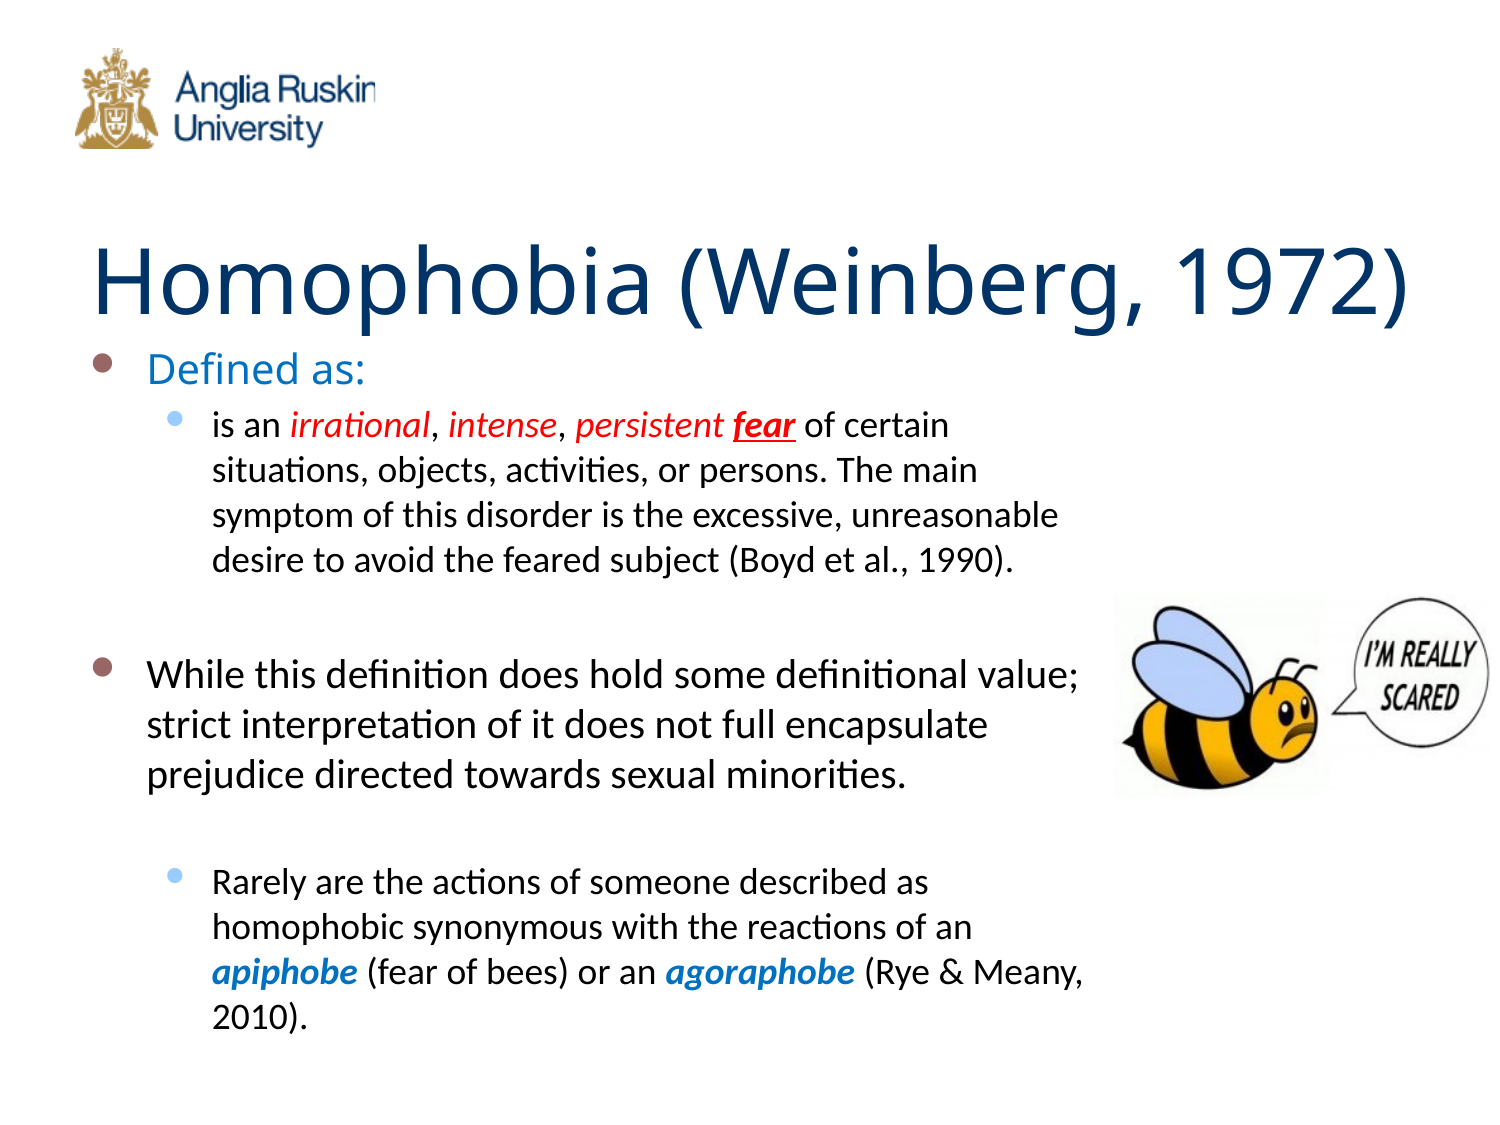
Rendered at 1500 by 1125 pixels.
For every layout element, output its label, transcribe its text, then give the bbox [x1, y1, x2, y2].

picture [1113, 506, 1492, 885]
text_box Defined as: is an irrational, intense, persistent fear of certain situations, objects, activities, or persons. The main symptom of this disorder is the excessive, unreasonable desire to avoid the feared subject (Boyd et al., 1990). While this definition does hold some definitional value; strict interpretation of it does not full encapsulate prejudice directed towards sexual minorities. Rarely are the actions of someone described as homophobic synonymous with the reactions of an apiphobe (fear of bees) or an agoraphobe (Rye & Meany, 2010). [74, 334, 1111, 1052]
title Homophobia (Weinberg, 1972) [75, 184, 1425, 372]
